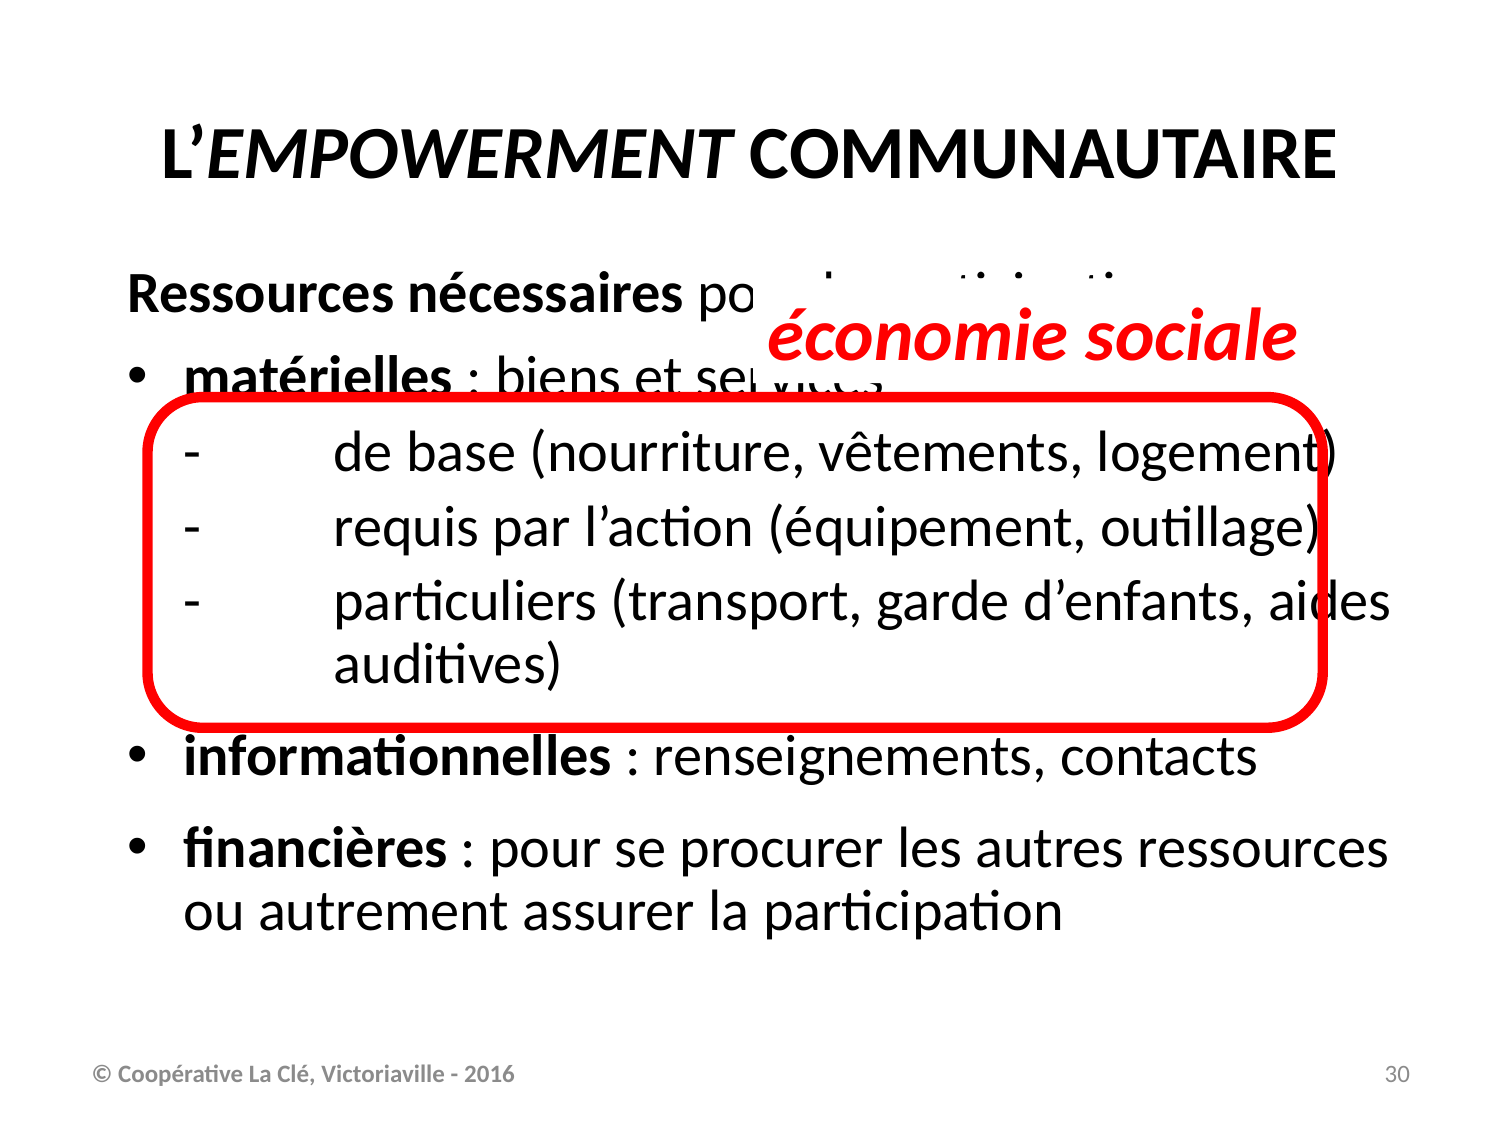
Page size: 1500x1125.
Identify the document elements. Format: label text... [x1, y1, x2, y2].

text_box L’EMPOWERMENT COMMUNAUTAIRE [41, 54, 1459, 244]
footer © Coopérative La Clé, Victoriaville - 2016 [76, 1042, 552, 1103]
text_box Ressources nécessaires pour la participation : matérielles : biens et services - de base (nourriture, vêtements, logement) - requis par l’action (équipement, outillage) - particuliers (transport, garde d’enfants, aides auditives) informationnelles : renseignements, contacts financières : pour se procurer les autres ressources ou autrement assurer la participation [112, 255, 1412, 1023]
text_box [147, 269, 1323, 729]
slide_number 30 [1074, 1042, 1425, 1103]
